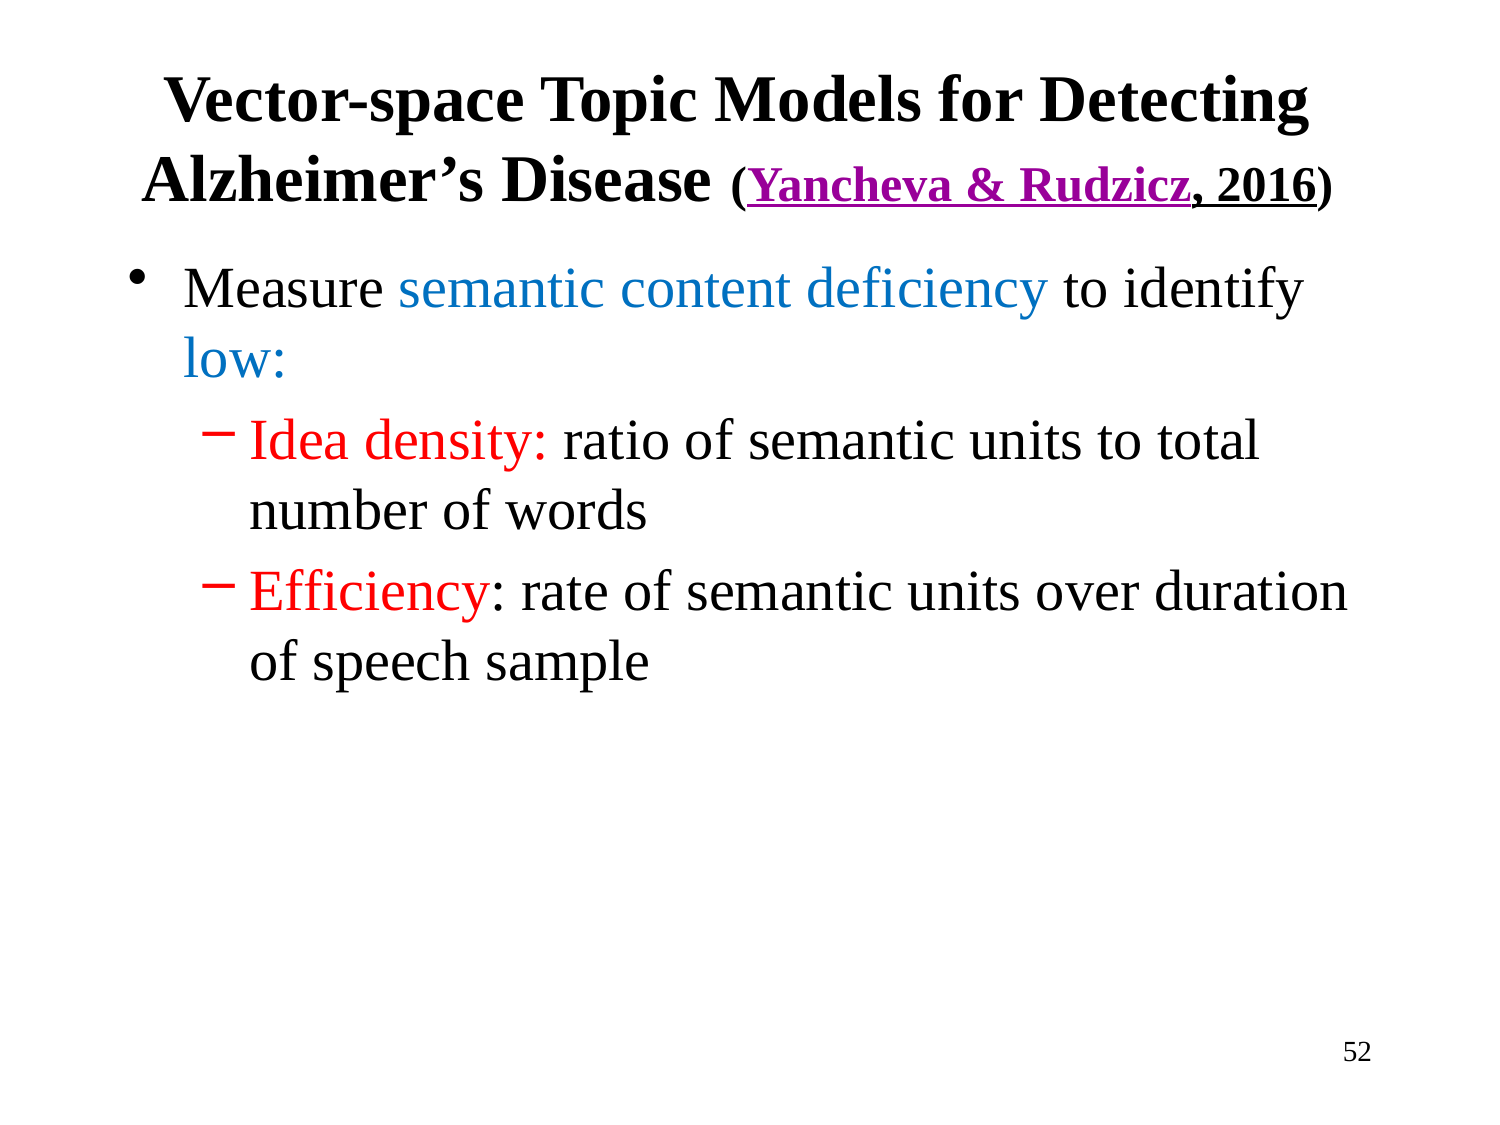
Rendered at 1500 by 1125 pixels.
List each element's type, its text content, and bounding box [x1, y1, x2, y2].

title Vector-space Topic Models for Detecting Alzheimer’s Disease (Yancheva & Rudzicz, 2016) [99, 58, 1375, 211]
slide_number 52 [1074, 1024, 1388, 1101]
list Measure semantic content deficiency to identify low: Idea density: ratio of semantic units to total number of words Efficiency: rate of semantic units over duration of speech sample [112, 241, 1388, 1000]
